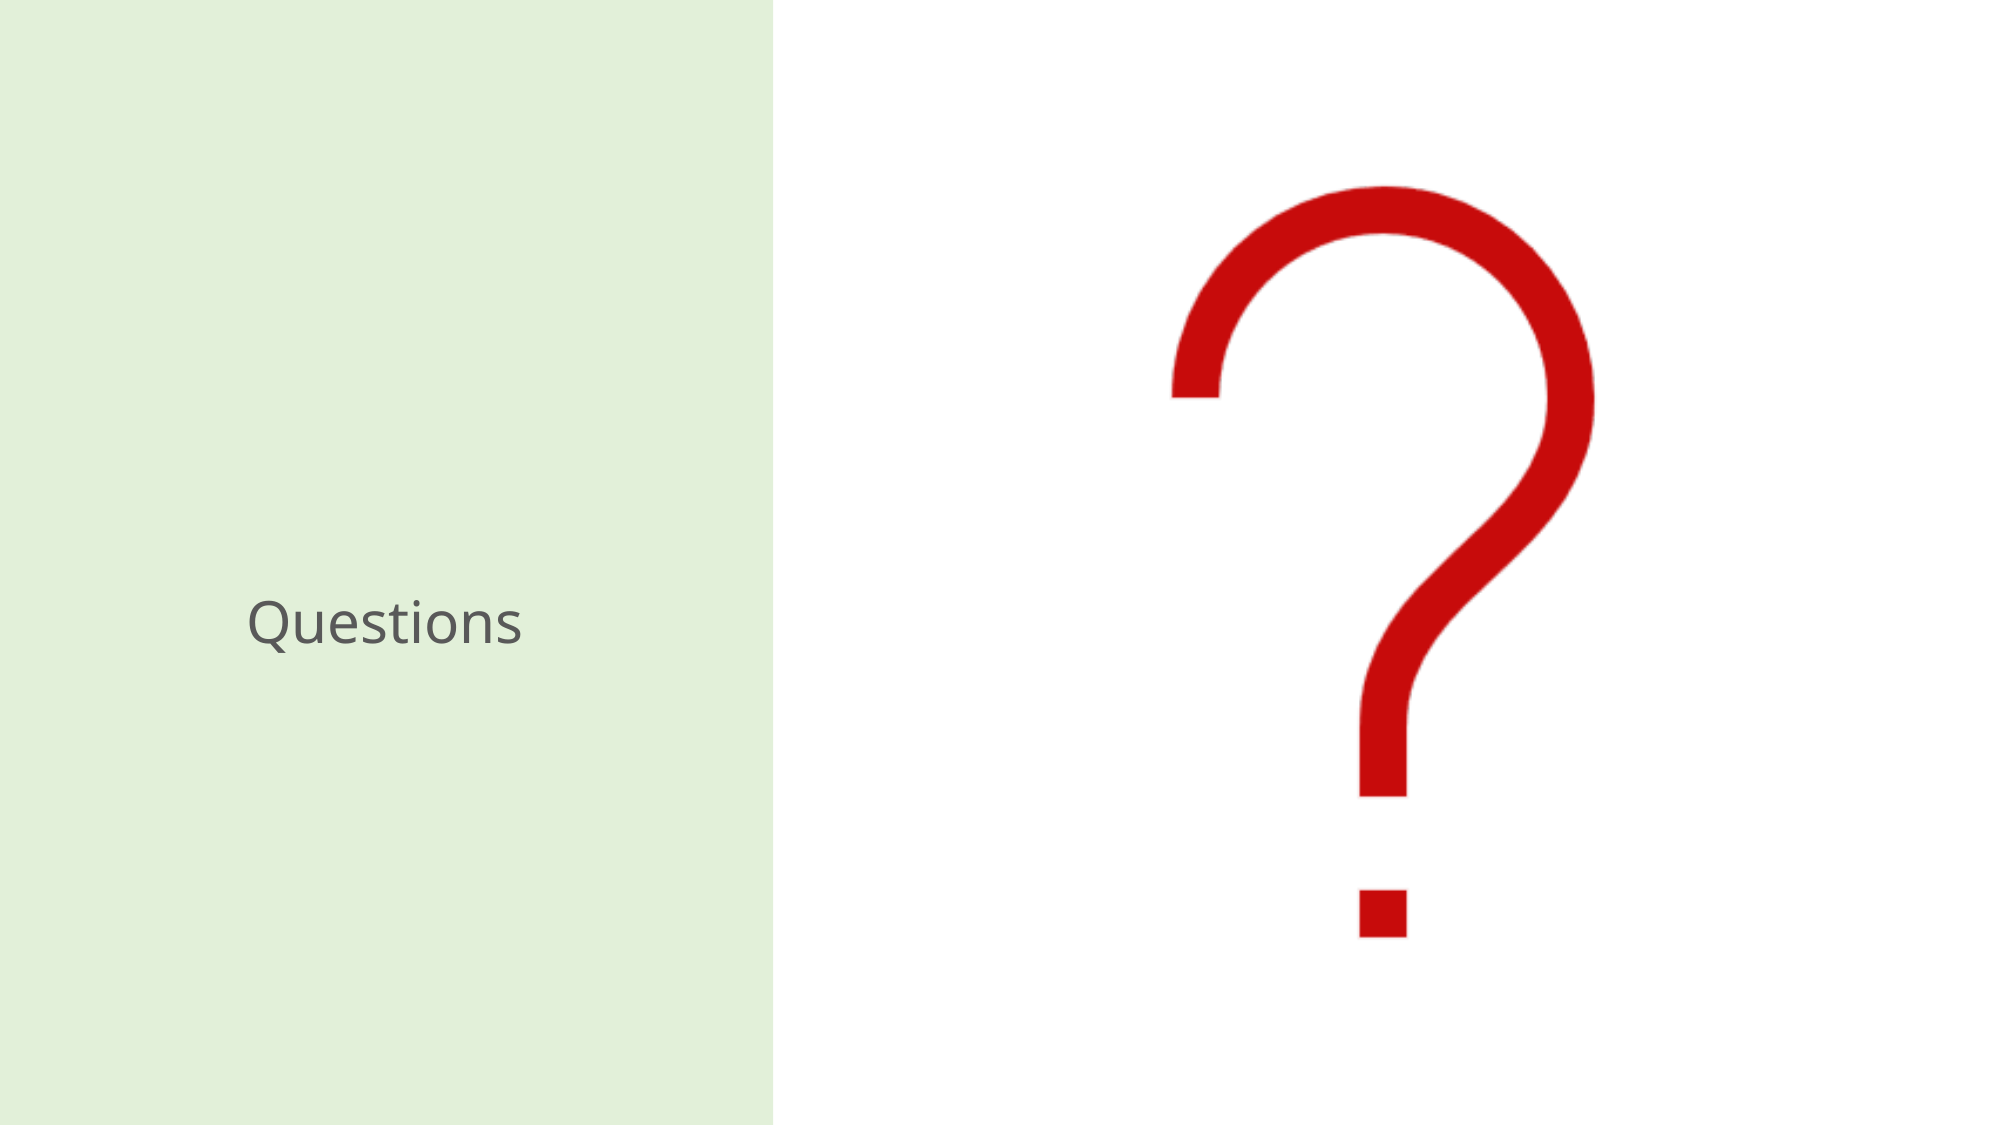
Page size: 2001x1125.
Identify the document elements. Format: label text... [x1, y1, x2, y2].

picture [938, 112, 1839, 1013]
text_box [774, 0, 2000, 1125]
text_box [0, 0, 774, 1125]
title Questions [145, 142, 625, 664]
